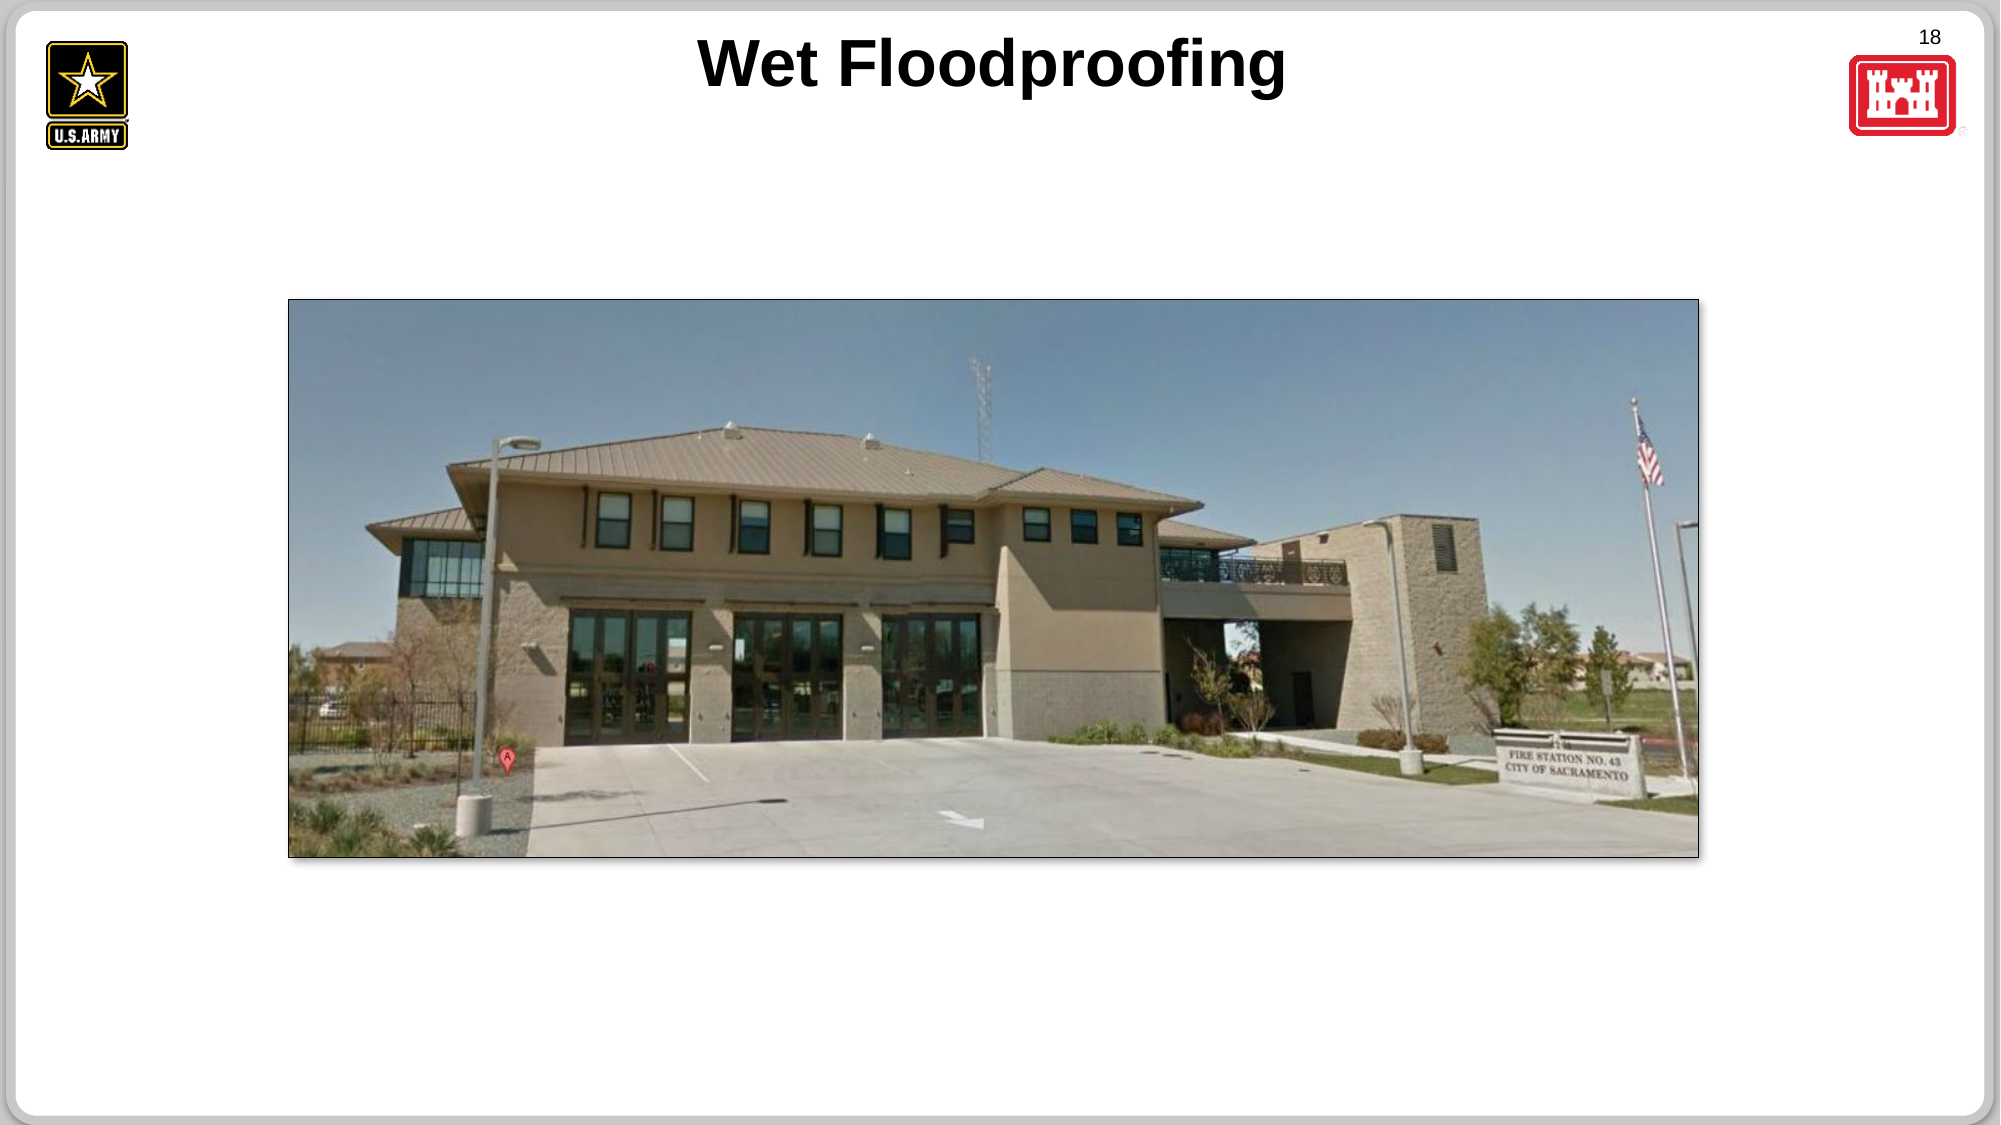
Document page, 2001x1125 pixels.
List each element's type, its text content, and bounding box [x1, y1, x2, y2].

picture [46, 41, 129, 150]
picture [1848, 54, 1968, 137]
text_box Wet Floodproofing [362, 12, 1625, 163]
picture [289, 299, 1699, 858]
